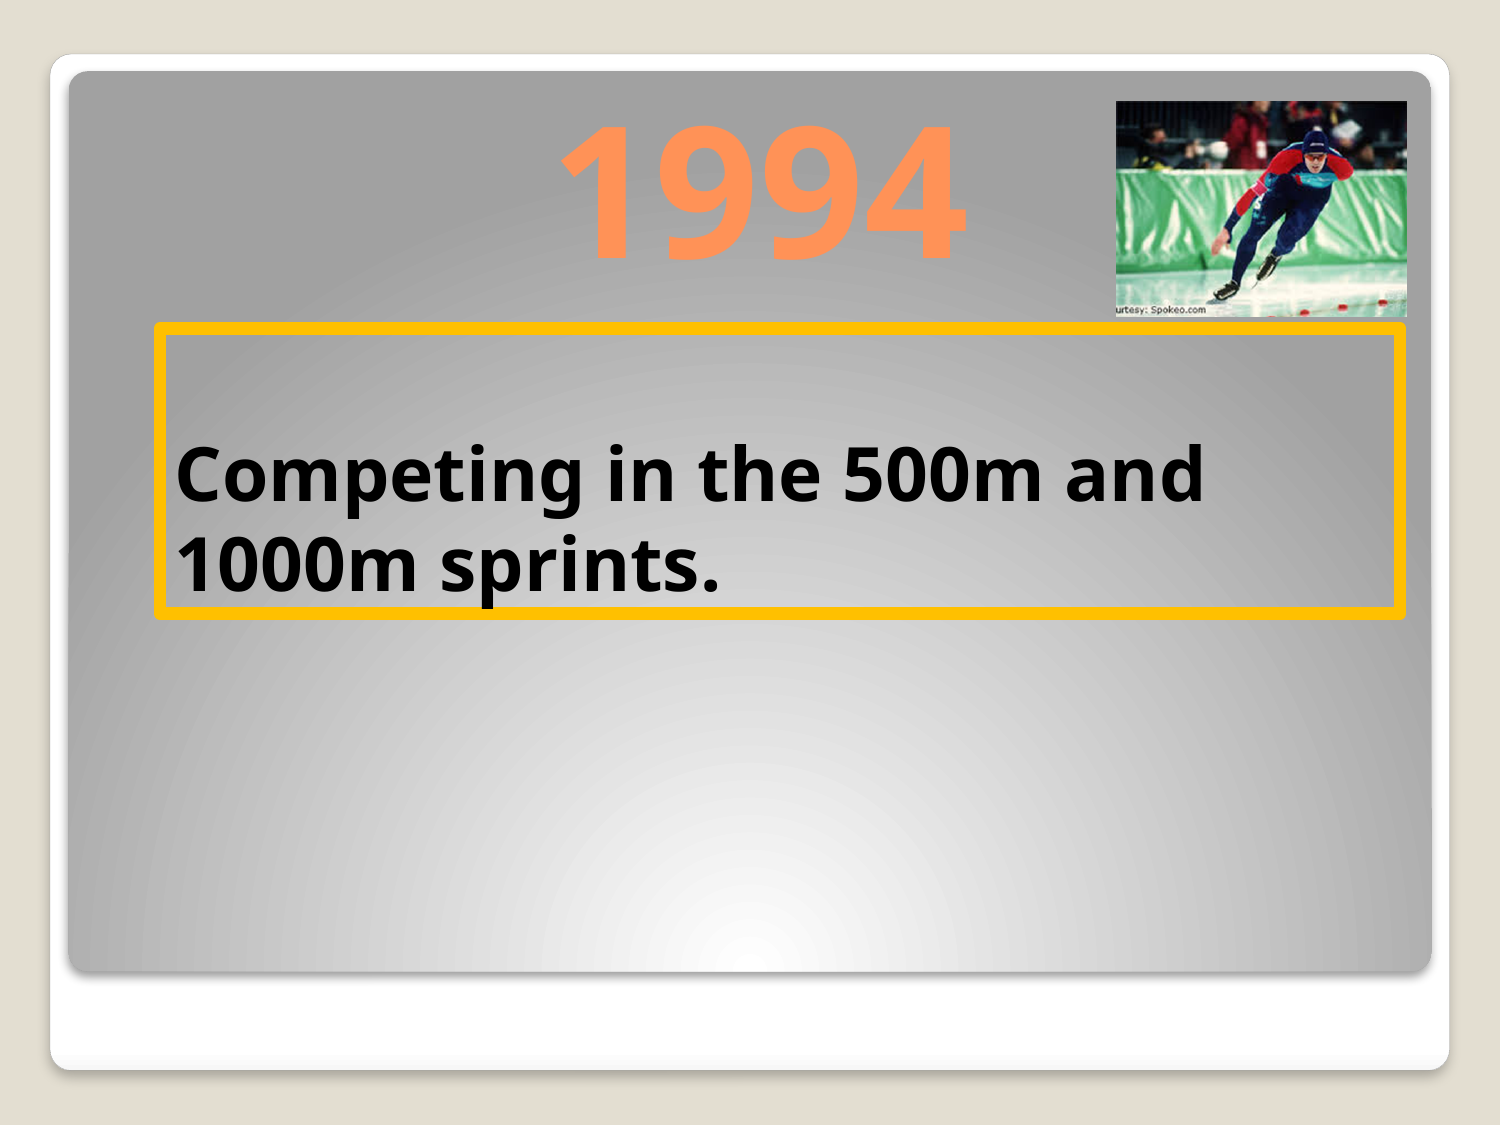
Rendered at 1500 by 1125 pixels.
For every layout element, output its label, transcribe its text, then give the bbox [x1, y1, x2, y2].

title 1994 [88, 90, 1431, 303]
picture [1115, 101, 1407, 317]
text_box Competing in the 500m and 1000m sprints. [159, 328, 1401, 614]
